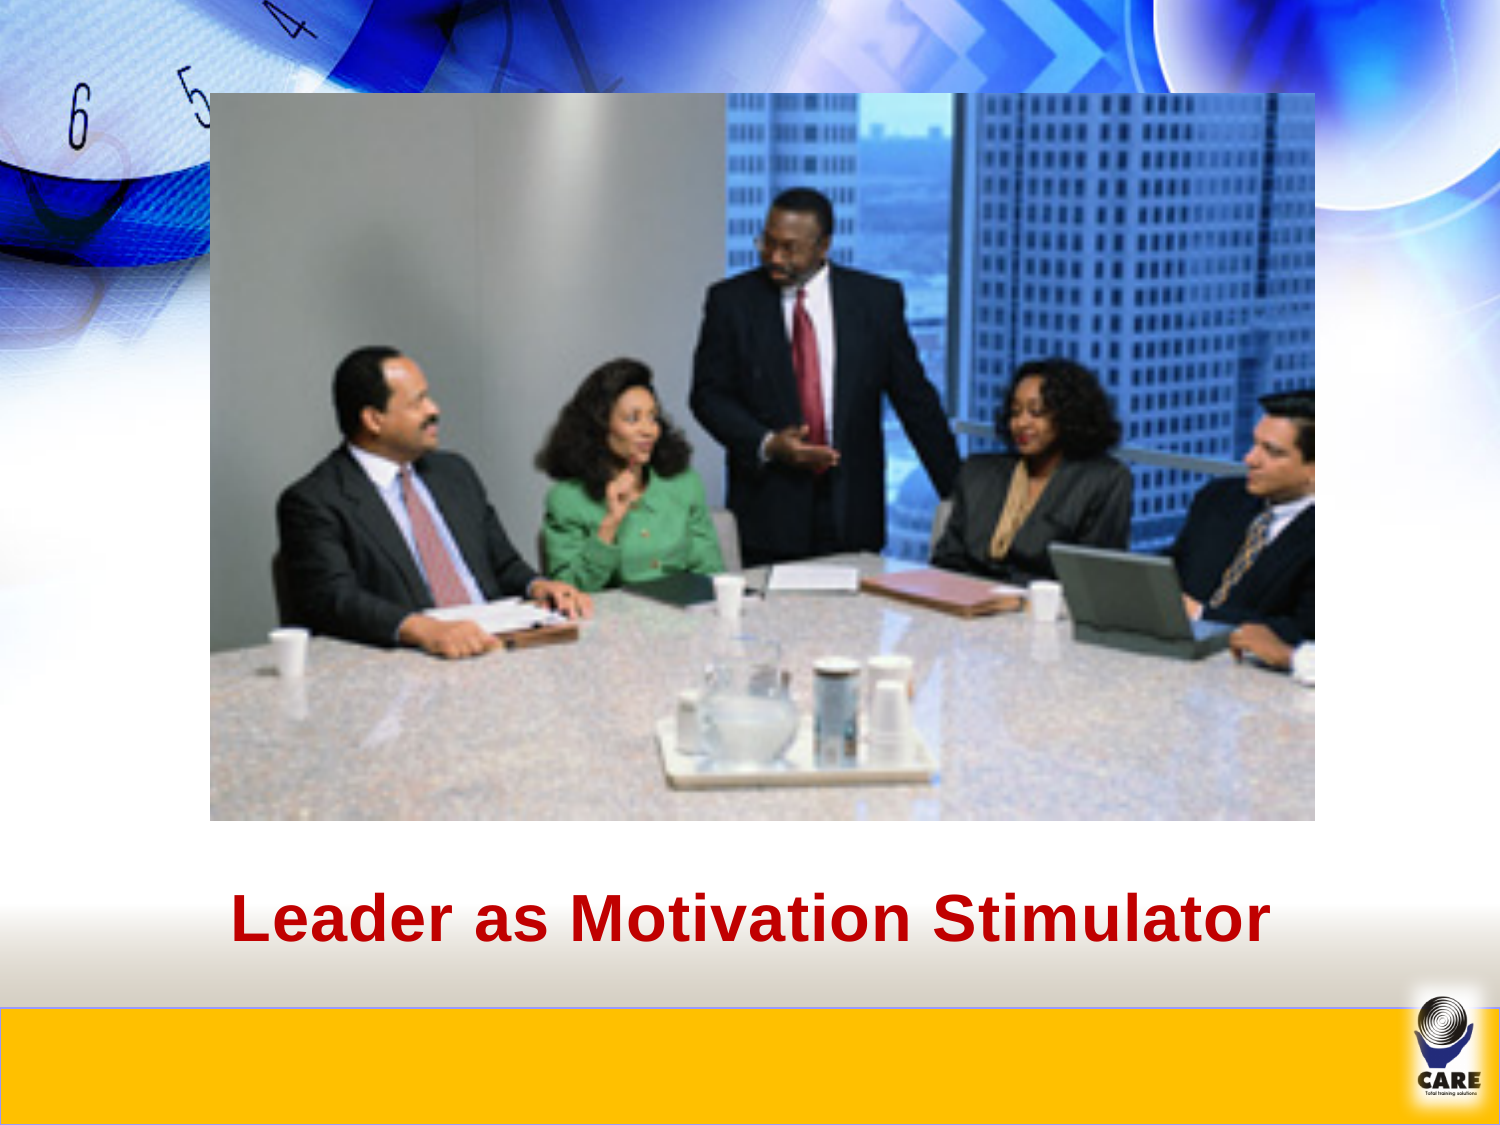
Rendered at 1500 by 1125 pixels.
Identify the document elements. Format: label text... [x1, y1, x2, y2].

picture [1395, 967, 1500, 1125]
text_box Leader as Motivation Stimulator [215, 867, 1289, 962]
text_box [0, 1007, 1389, 1125]
picture [0, 0, 1500, 936]
